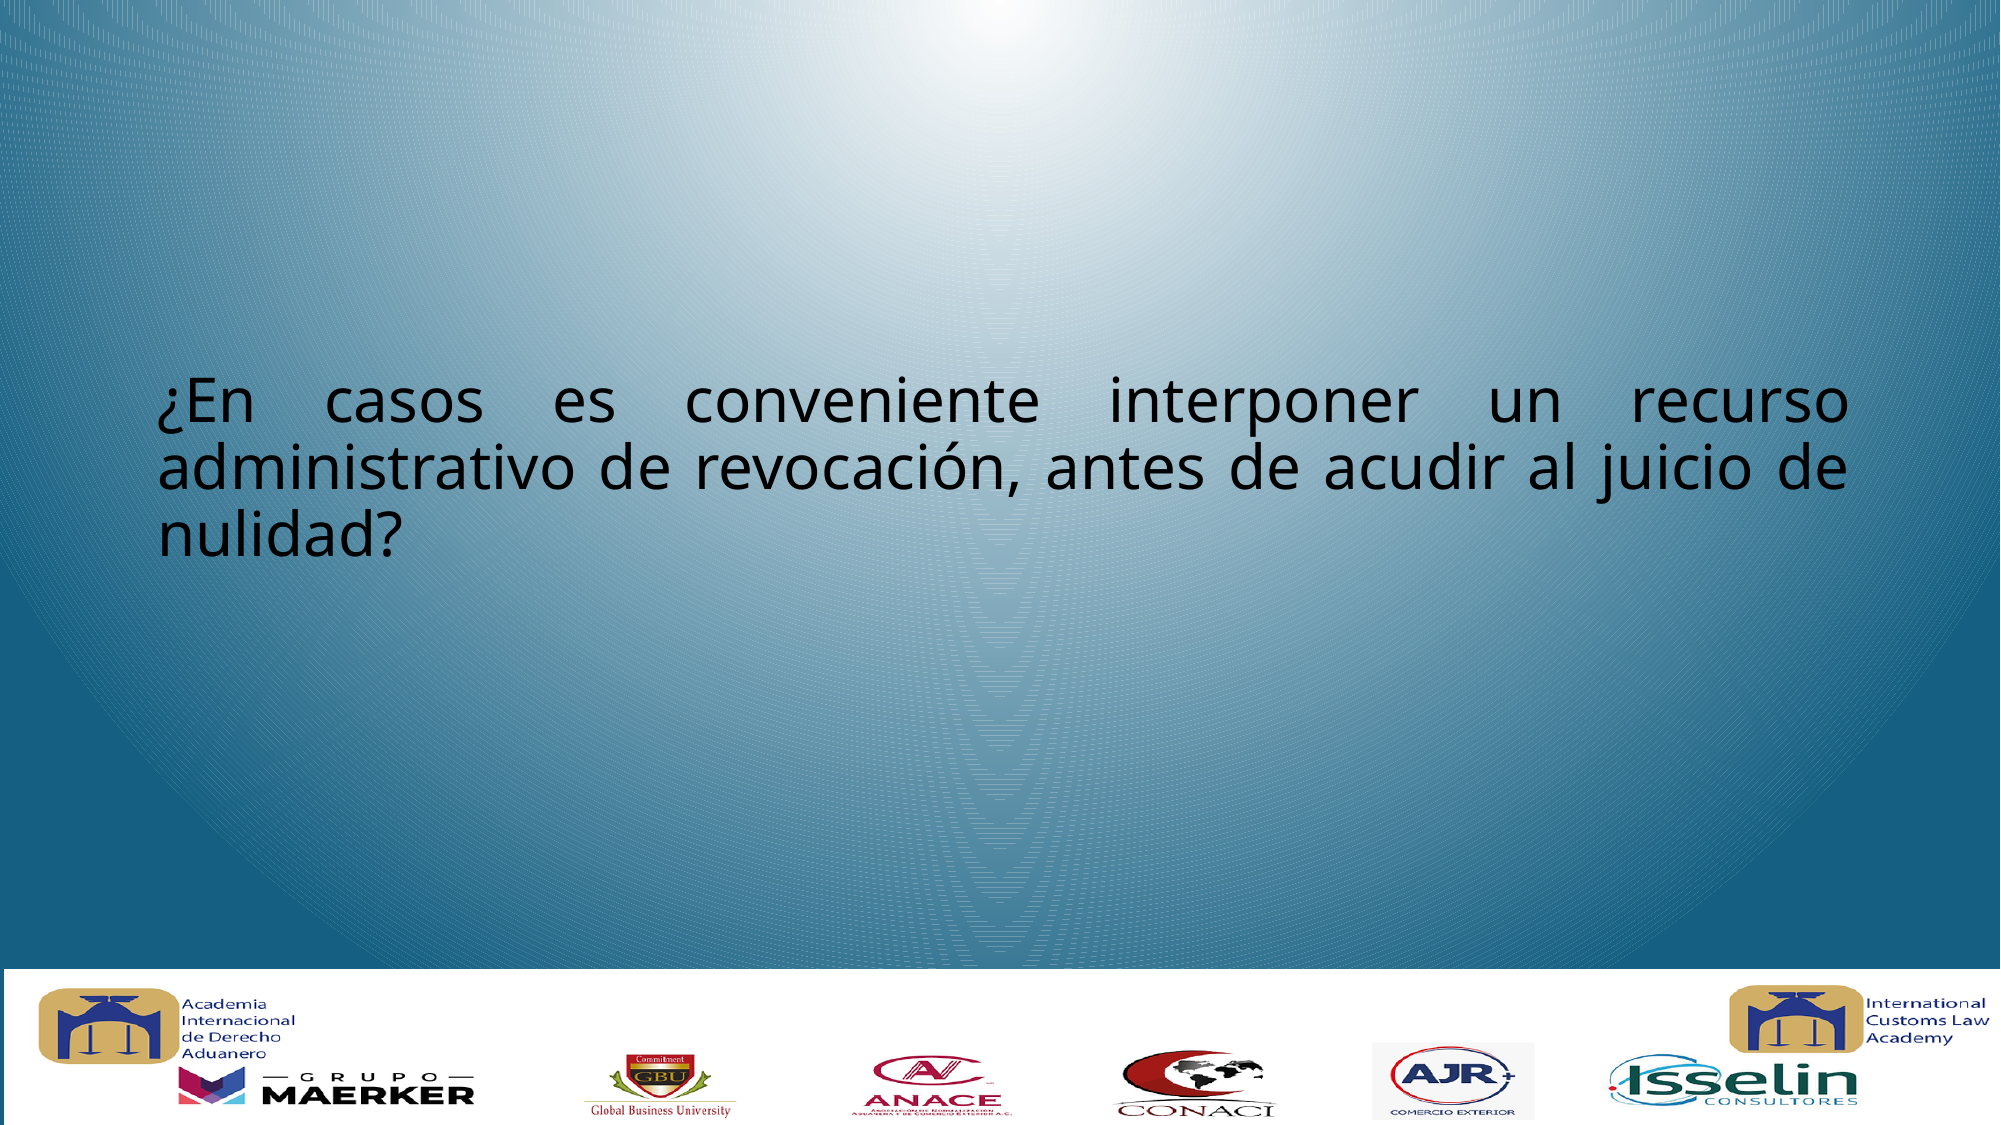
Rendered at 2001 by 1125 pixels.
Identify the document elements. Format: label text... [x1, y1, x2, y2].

picture [4, 969, 2000, 1125]
title ¿En casos es conveniente interponer un recurso administrativo de revocación, antes de acudir al juicio de nulidad? [142, 360, 1868, 578]
